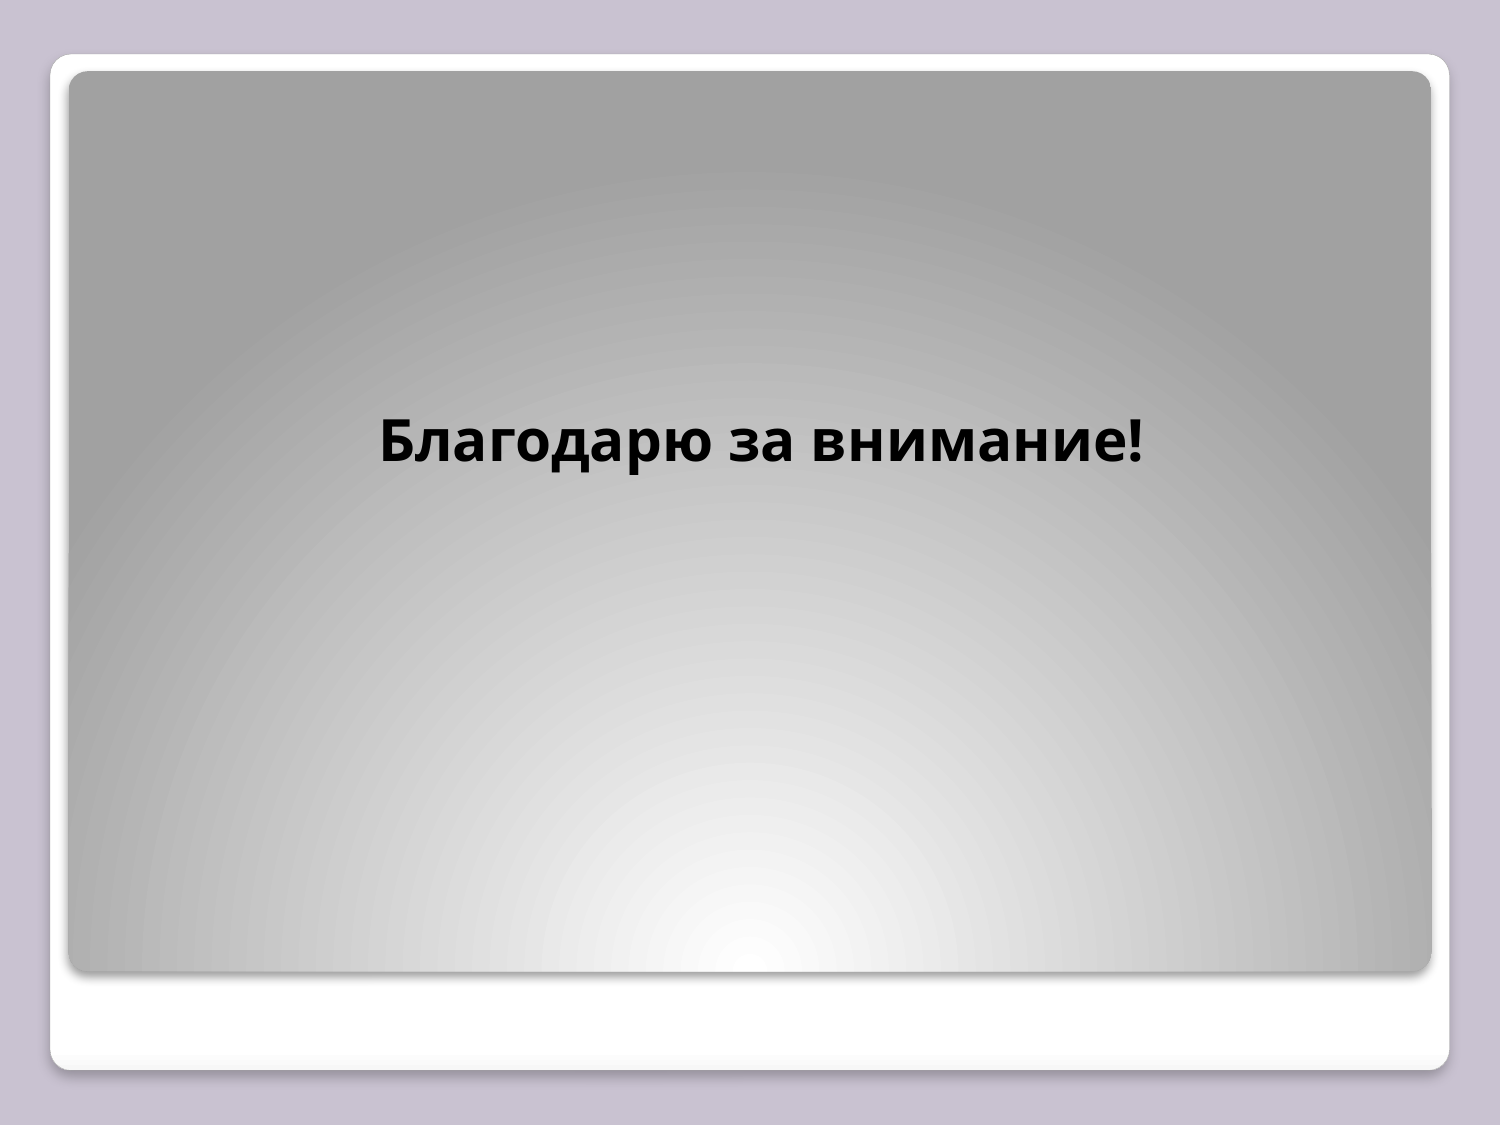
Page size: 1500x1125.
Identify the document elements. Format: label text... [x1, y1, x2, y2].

list Благодарю за внимание! [82, 86, 1425, 774]
